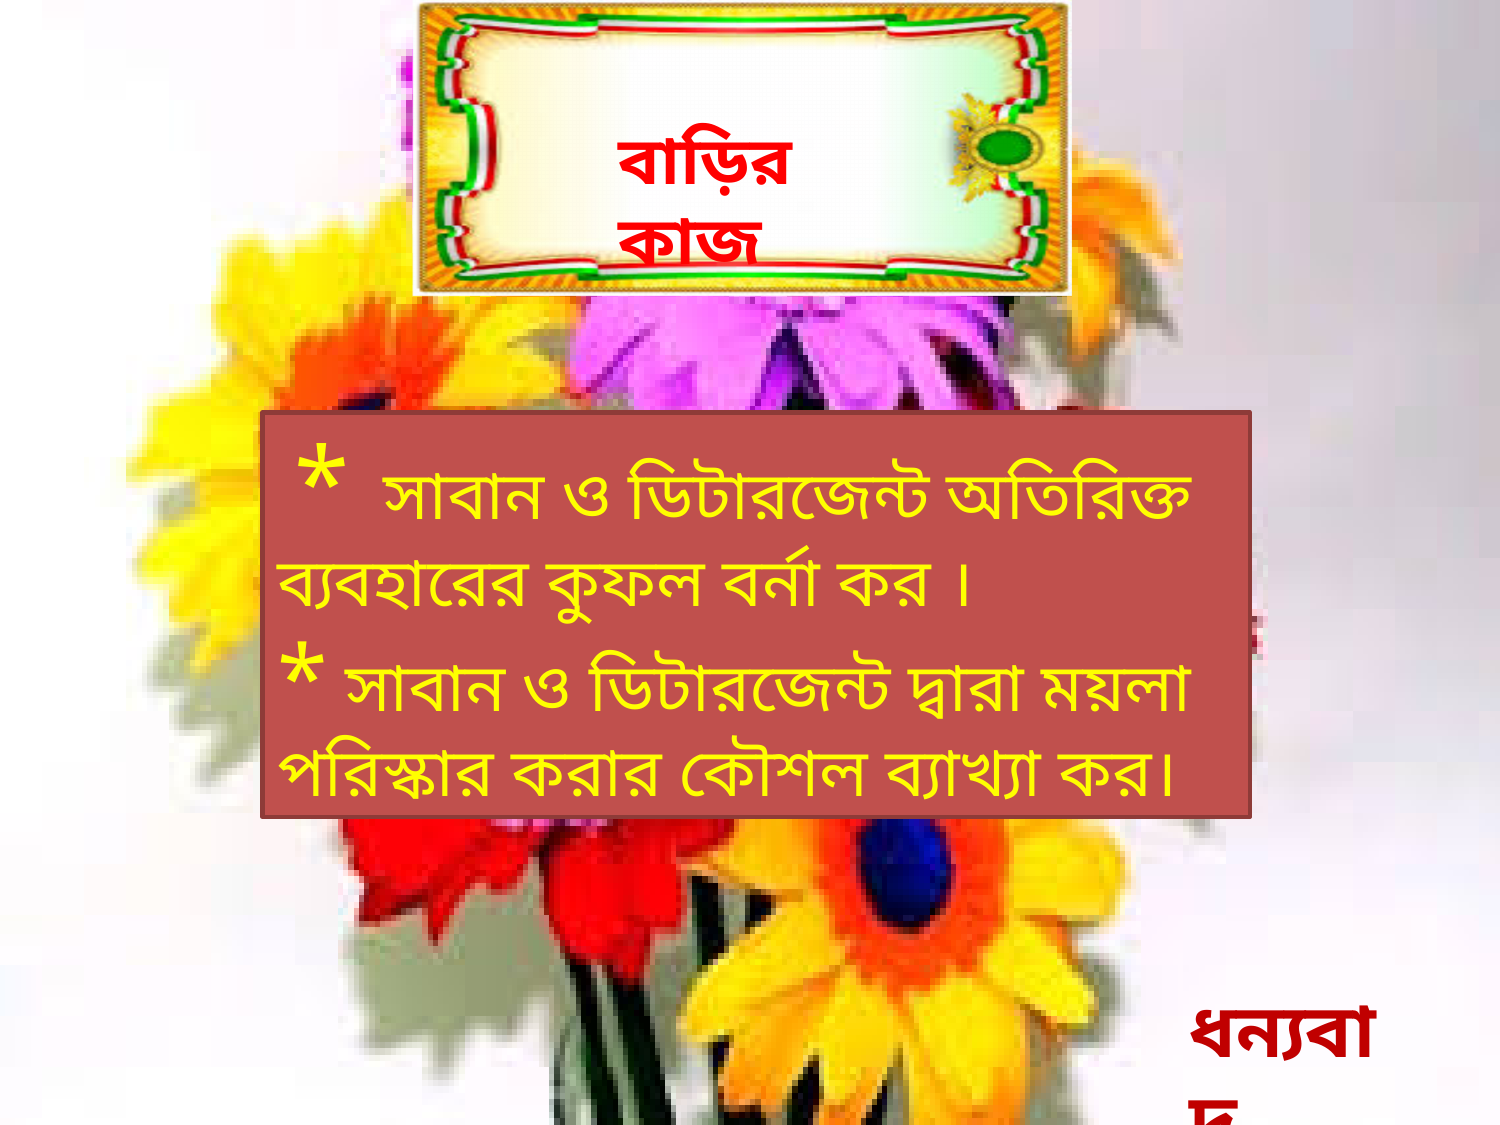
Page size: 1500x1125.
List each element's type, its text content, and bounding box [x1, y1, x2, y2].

text_box ধন্যবাদ [1175, 974, 1425, 1125]
picture [0, 0, 1500, 1125]
text_box * সাবান ও ডিটারজেন্ট অতিরিক্ত ব্যবহারের কুফল বর্না কর । * সাবান ও ডিটারজেন্ট দ্বারা ময়লা পরিস্কার করার কৌশল ব্যাখ্যা কর। [260, 410, 1252, 819]
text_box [412, 0, 1072, 296]
